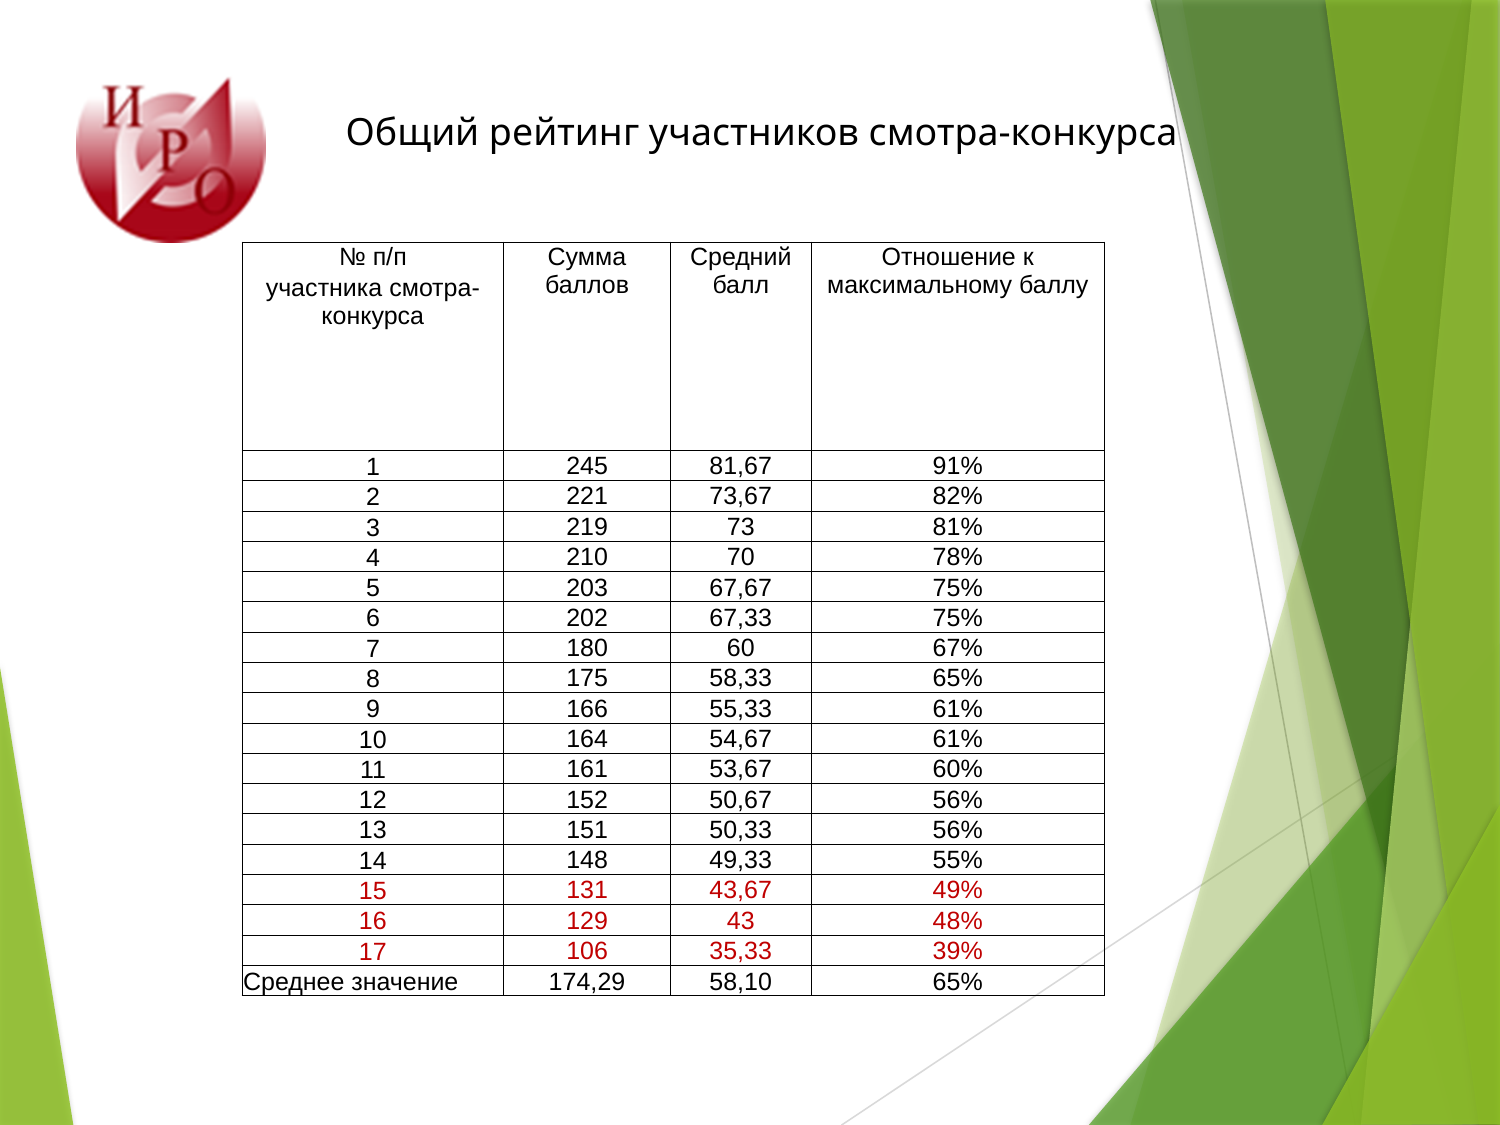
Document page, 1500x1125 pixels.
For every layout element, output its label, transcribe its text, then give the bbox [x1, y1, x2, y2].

table_cell 13 [243, 814, 503, 844]
table_cell 161 [504, 754, 670, 783]
table_cell 67% [812, 633, 1104, 662]
table_cell Среднее значение [243, 966, 503, 995]
table_header Сумма баллов [504, 243, 670, 450]
table_cell 2 [243, 481, 503, 511]
table_cell 210 [504, 542, 670, 571]
table_cell 3 [243, 512, 503, 541]
table_cell 70 [671, 542, 811, 571]
table_cell 56% [812, 814, 1104, 844]
table_cell 49,33 [671, 845, 811, 874]
table_cell 53,67 [671, 754, 811, 783]
table_cell 65% [812, 966, 1104, 995]
table_cell 73,67 [671, 481, 811, 511]
table_cell 55,33 [671, 693, 811, 723]
table_cell 73 [671, 512, 811, 541]
table_cell 75% [812, 572, 1104, 601]
table_cell 129 [504, 905, 670, 935]
table_header Средний балл [671, 243, 811, 450]
table_cell 1 [243, 451, 503, 480]
table_cell 14 [243, 845, 503, 874]
table_cell 16 [243, 905, 503, 935]
table_cell 219 [504, 512, 670, 541]
table_cell 58,33 [671, 663, 811, 692]
picture [76, 47, 267, 243]
text_box Общий рейтинг участников смотра-конкурса [301, 105, 1223, 224]
table_cell 180 [504, 633, 670, 662]
table_cell 148 [504, 845, 670, 874]
table_cell 9 [243, 693, 503, 723]
table_cell 81% [812, 512, 1104, 541]
table_cell 50,67 [671, 784, 811, 813]
table_cell 175 [504, 663, 670, 692]
table_cell 67,67 [671, 572, 811, 601]
table_cell 10 [243, 724, 503, 753]
table_cell 61% [812, 693, 1104, 723]
table_cell 48% [812, 905, 1104, 935]
table_cell 58,10 [671, 966, 811, 995]
table_cell 151 [504, 814, 670, 844]
table_cell 75% [812, 602, 1104, 632]
table_cell 203 [504, 572, 670, 601]
table_cell 106 [504, 936, 670, 965]
table_cell 60% [812, 754, 1104, 783]
table_cell 81,67 [671, 451, 811, 480]
table_cell 12 [243, 784, 503, 813]
table_cell 65% [812, 663, 1104, 692]
table_cell 50,33 [671, 814, 811, 844]
table_cell 39% [812, 936, 1104, 965]
table_cell участника смотра-конкурса [243, 272, 503, 450]
table_cell 49% [812, 875, 1104, 904]
table_cell 8 [243, 663, 503, 692]
table_cell 35,33 [671, 936, 811, 965]
table_cell 55% [812, 845, 1104, 874]
table_header № п/п [243, 243, 503, 272]
table_cell 91% [812, 451, 1104, 480]
table_cell 56% [812, 784, 1104, 813]
table_header Отношение к максимальному баллу [812, 243, 1104, 450]
table_cell 11 [243, 754, 503, 783]
table_cell 6 [243, 602, 503, 632]
table_cell 54,67 [671, 724, 811, 753]
table_cell 78% [812, 542, 1104, 571]
table_cell 166 [504, 693, 670, 723]
table_cell 61% [812, 724, 1104, 753]
table_cell 17 [243, 936, 503, 965]
table_cell 152 [504, 784, 670, 813]
table_cell 82% [812, 481, 1104, 511]
table_cell 43,67 [671, 875, 811, 904]
table_cell 5 [243, 572, 503, 601]
table_cell 15 [243, 875, 503, 904]
table_cell 164 [504, 724, 670, 753]
table_cell 7 [243, 633, 503, 662]
table_cell 202 [504, 602, 670, 632]
table_cell 43 [671, 905, 811, 935]
table_cell 221 [504, 481, 670, 511]
table_cell 67,33 [671, 602, 811, 632]
table_cell 131 [504, 875, 670, 904]
table_cell 174,29 [504, 966, 670, 995]
table_cell 60 [671, 633, 811, 662]
table_cell 245 [504, 451, 670, 480]
table_cell 4 [243, 542, 503, 571]
